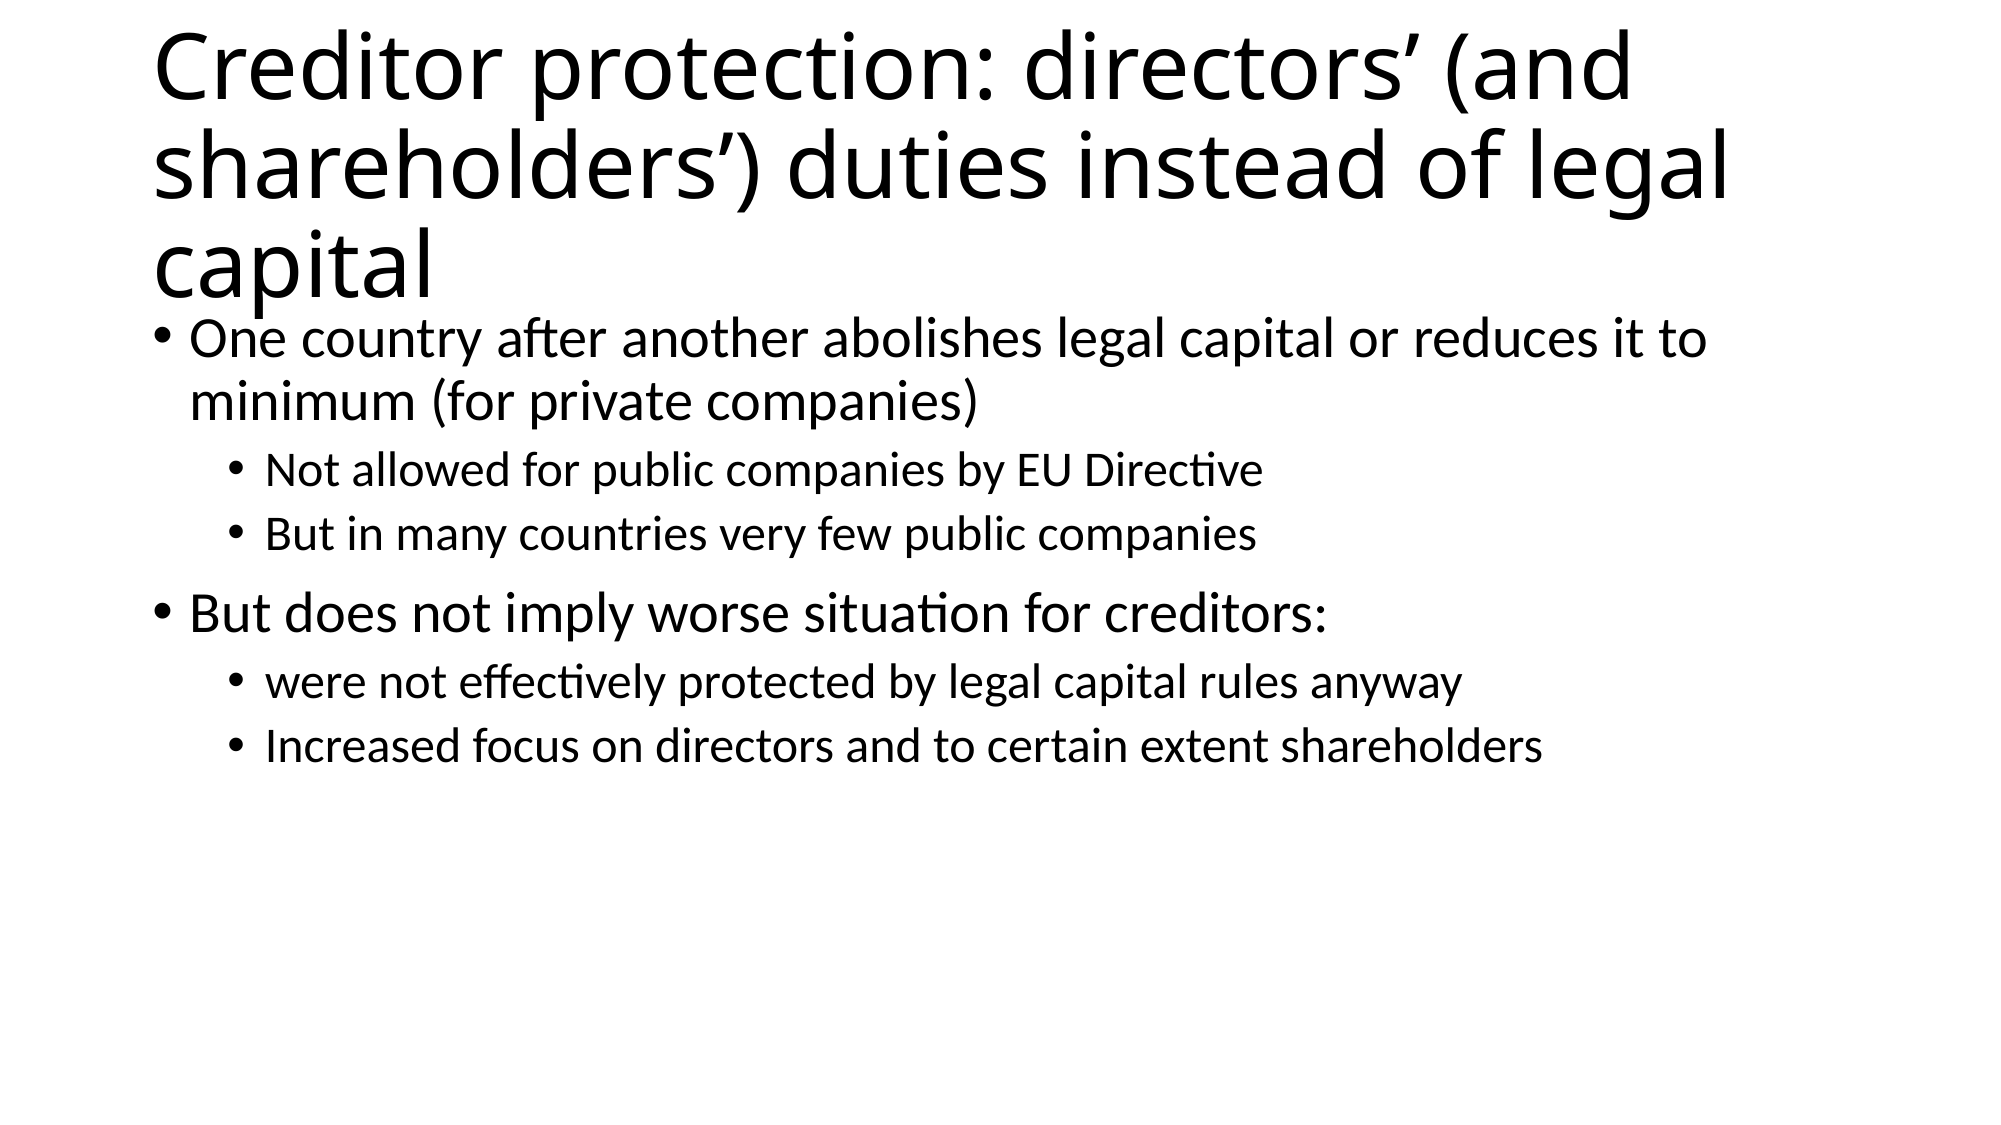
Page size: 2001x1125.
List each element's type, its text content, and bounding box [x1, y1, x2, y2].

list One country after another abolishes legal capital or reduces it to minimum (for private companies) Not allowed for public companies by EU Directive But in many countries very few public companies But does not imply worse situation for creditors: were not effectively protected by legal capital rules anyway Increased focus on directors and to certain extent shareholders [137, 299, 1863, 1014]
title Creditor protection: directors’ (and shareholders’) duties instead of legal capital [137, 59, 1863, 278]
